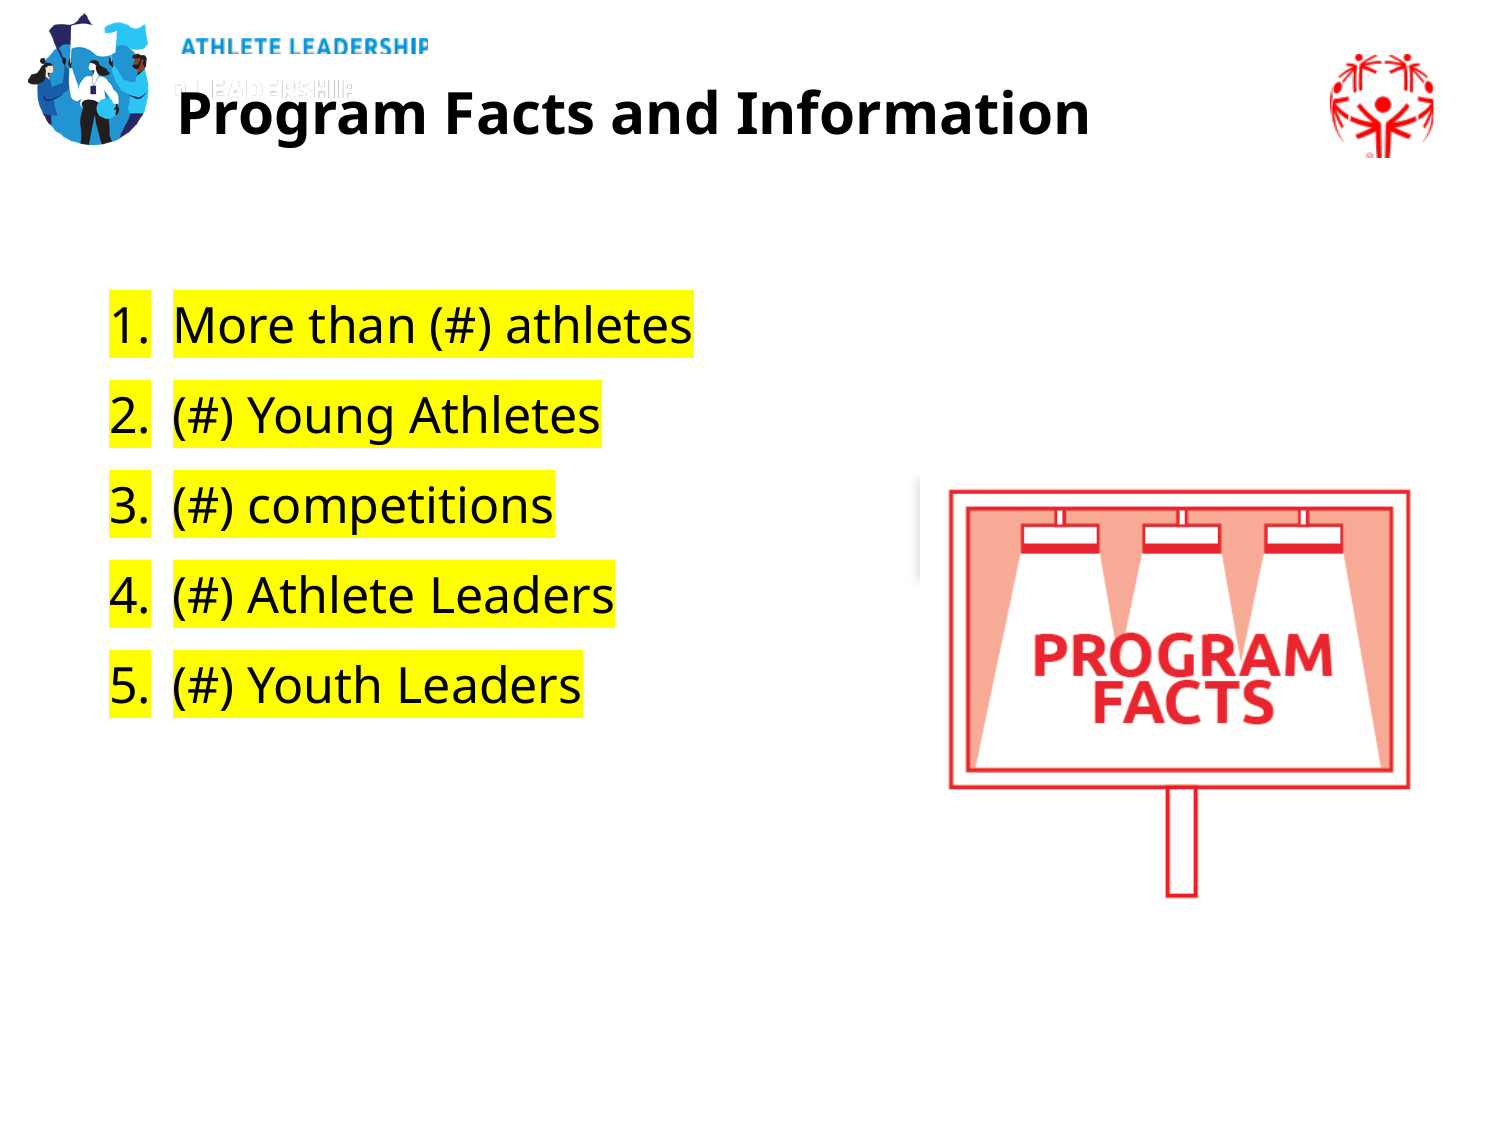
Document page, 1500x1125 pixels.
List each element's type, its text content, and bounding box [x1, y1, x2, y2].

picture [12, 0, 171, 158]
picture [940, 480, 1417, 904]
list More than (#) athletes (#) Young Athletes (#) competitions (#) Athlete Leaders (#) Youth Leaders [94, 255, 1393, 805]
title Program Facts and Information [161, 76, 1459, 143]
